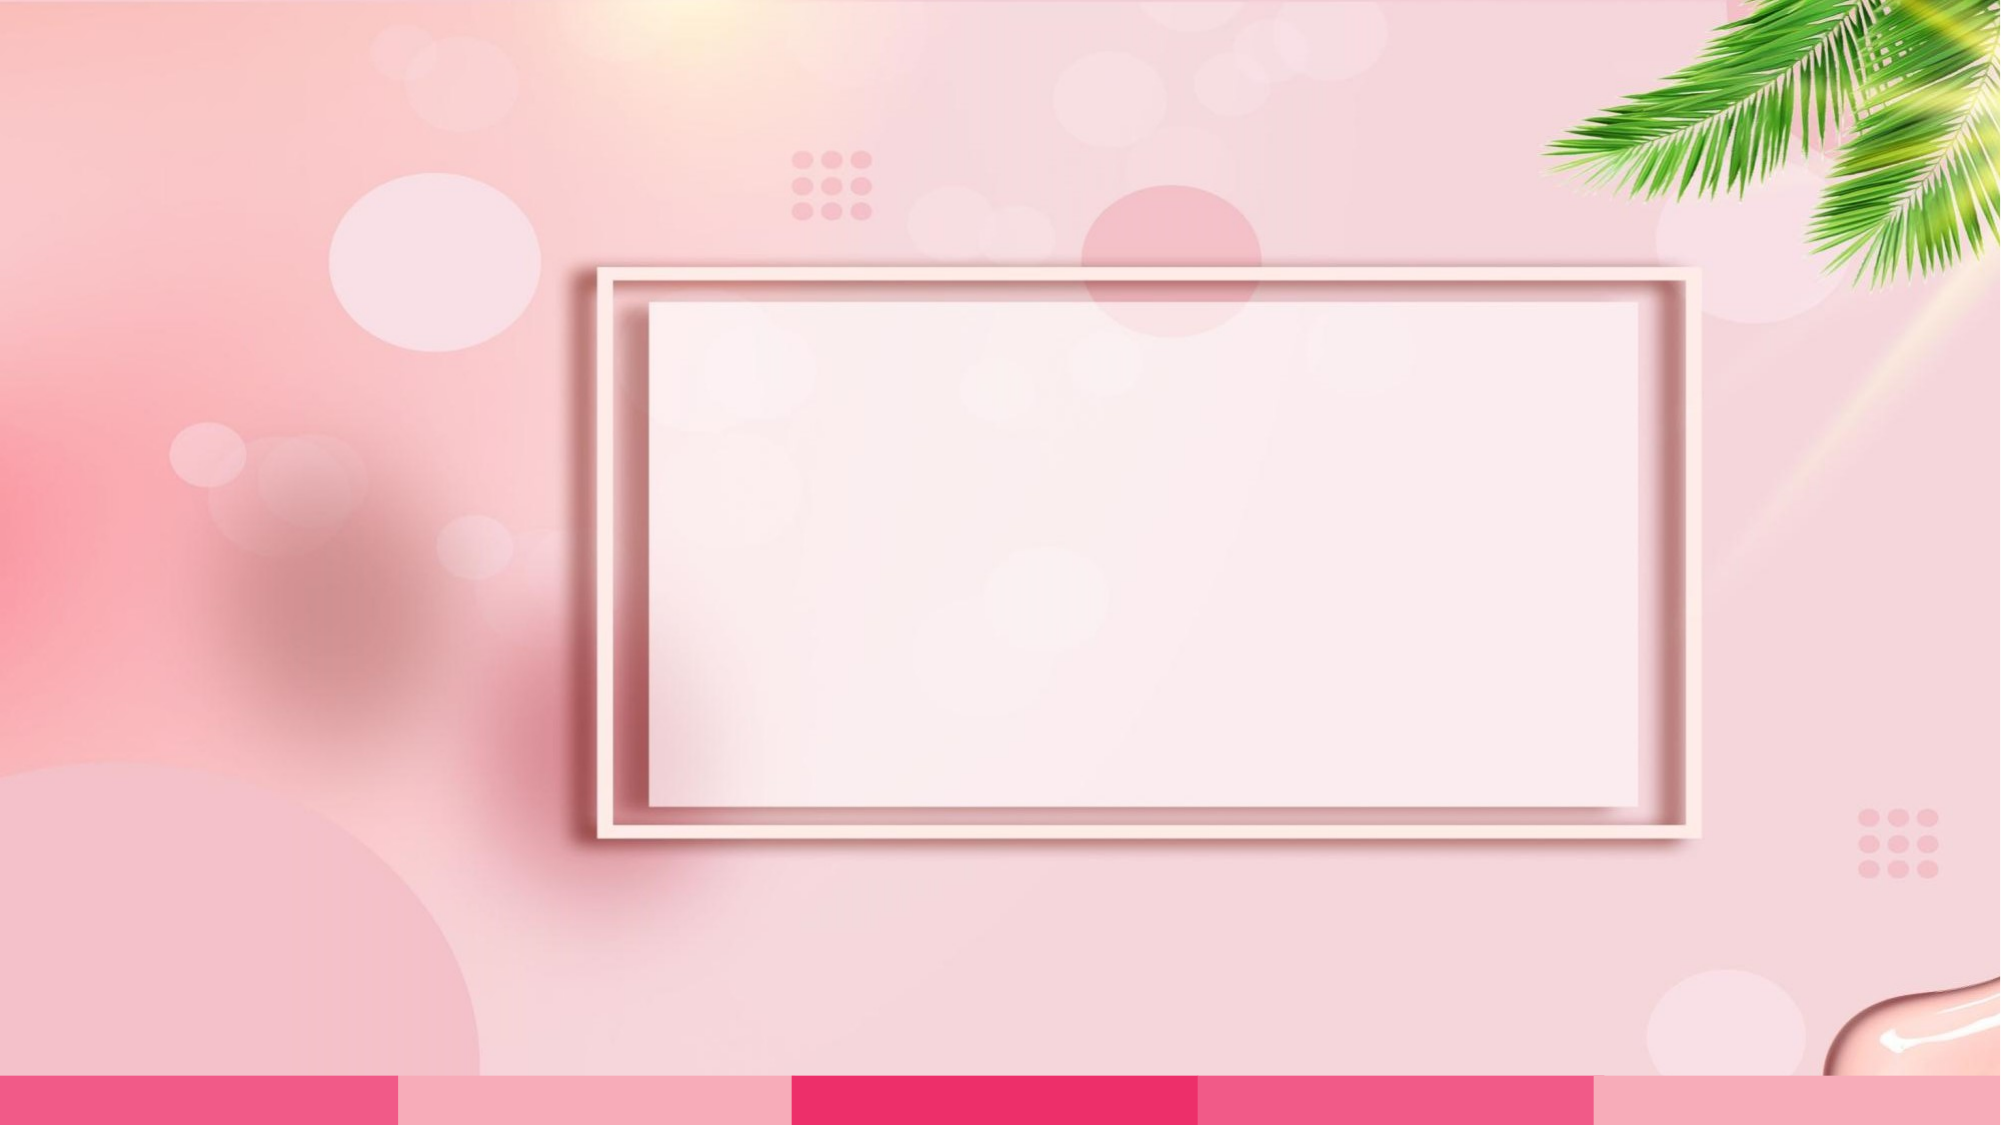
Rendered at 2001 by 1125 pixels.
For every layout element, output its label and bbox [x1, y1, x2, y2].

text_box [0, 1075, 2000, 1125]
picture [0, 0, 2001, 1125]
